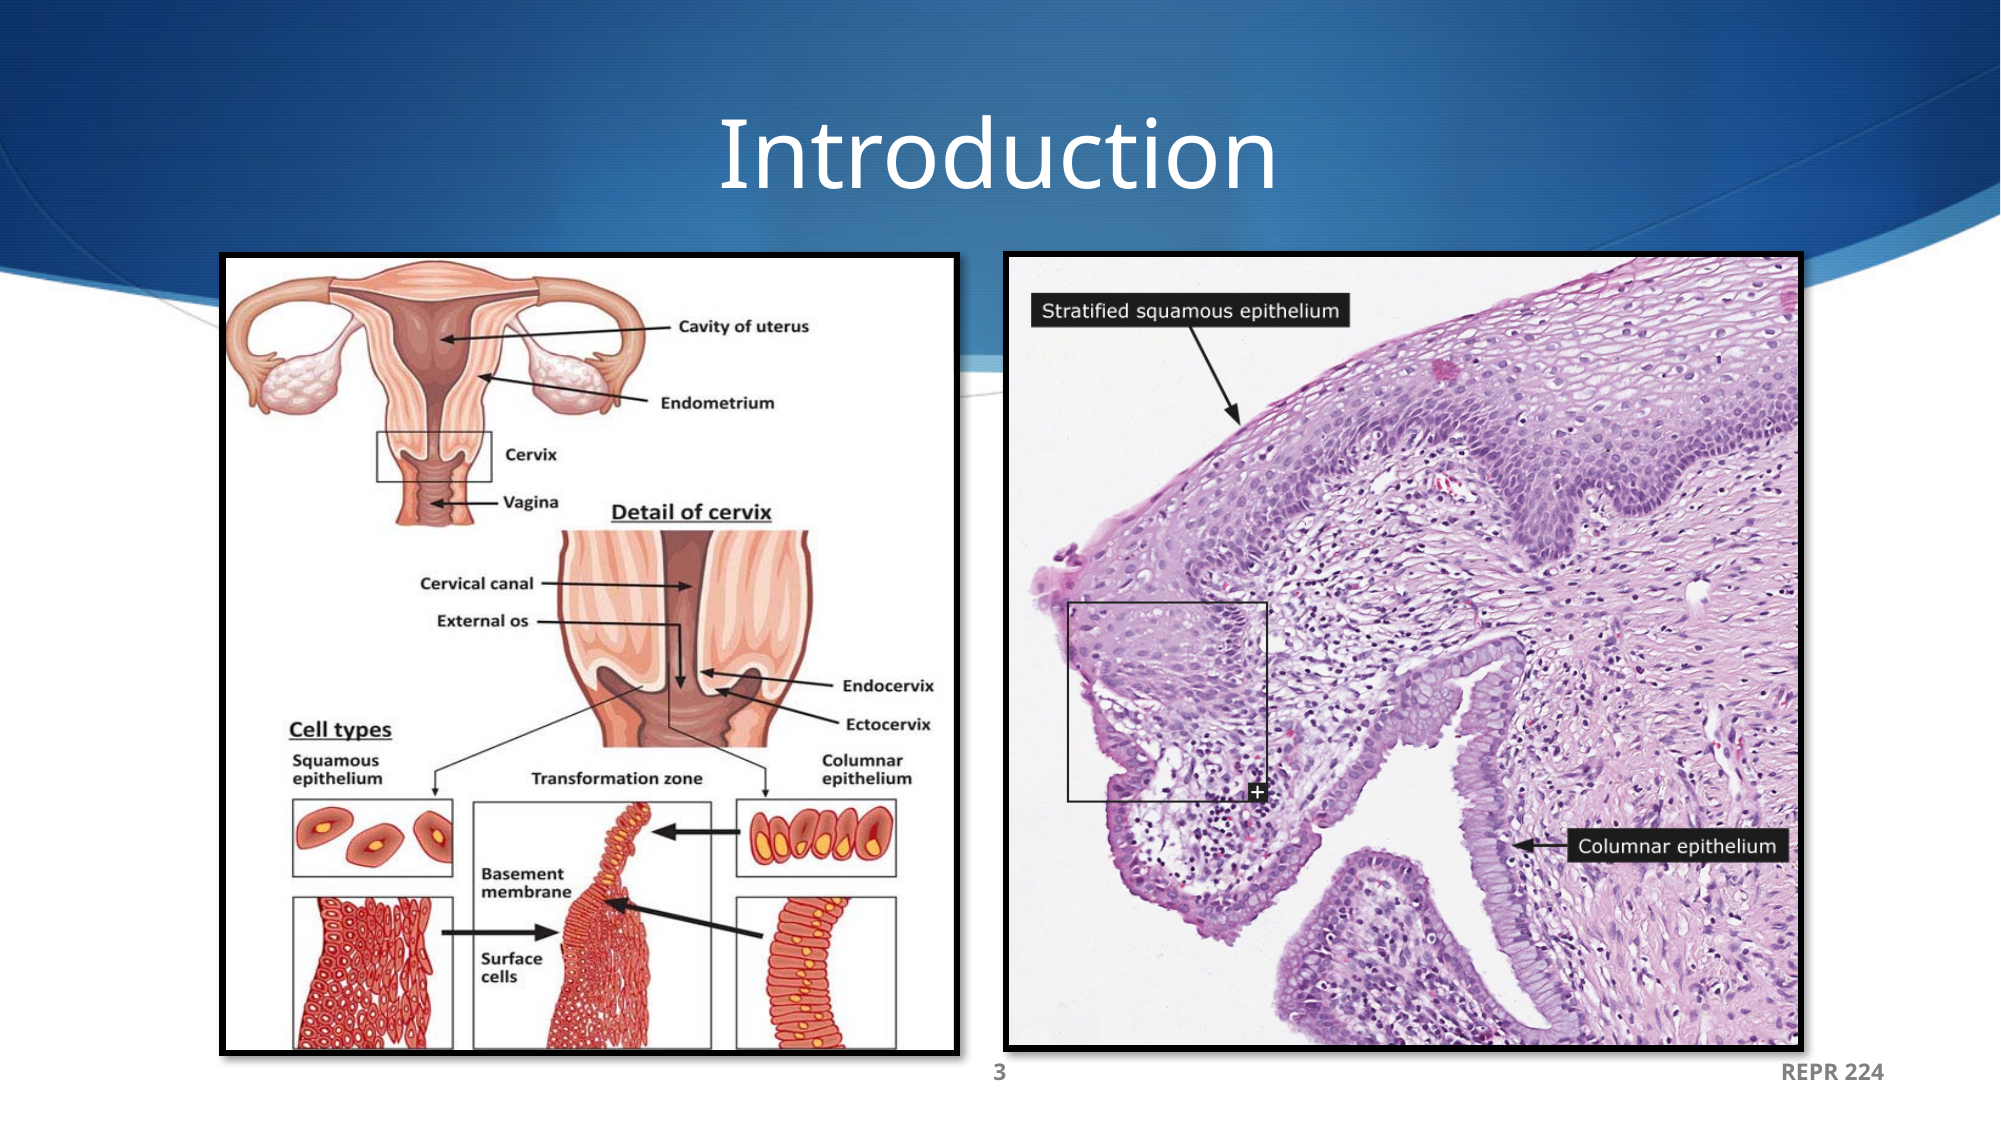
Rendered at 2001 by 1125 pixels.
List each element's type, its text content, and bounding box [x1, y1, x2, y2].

title Introduction [99, 56, 1900, 245]
footer REPR 224 [1266, 1042, 1900, 1103]
slide_number 3 [941, 1042, 1059, 1103]
picture [0, 0, 2001, 1125]
